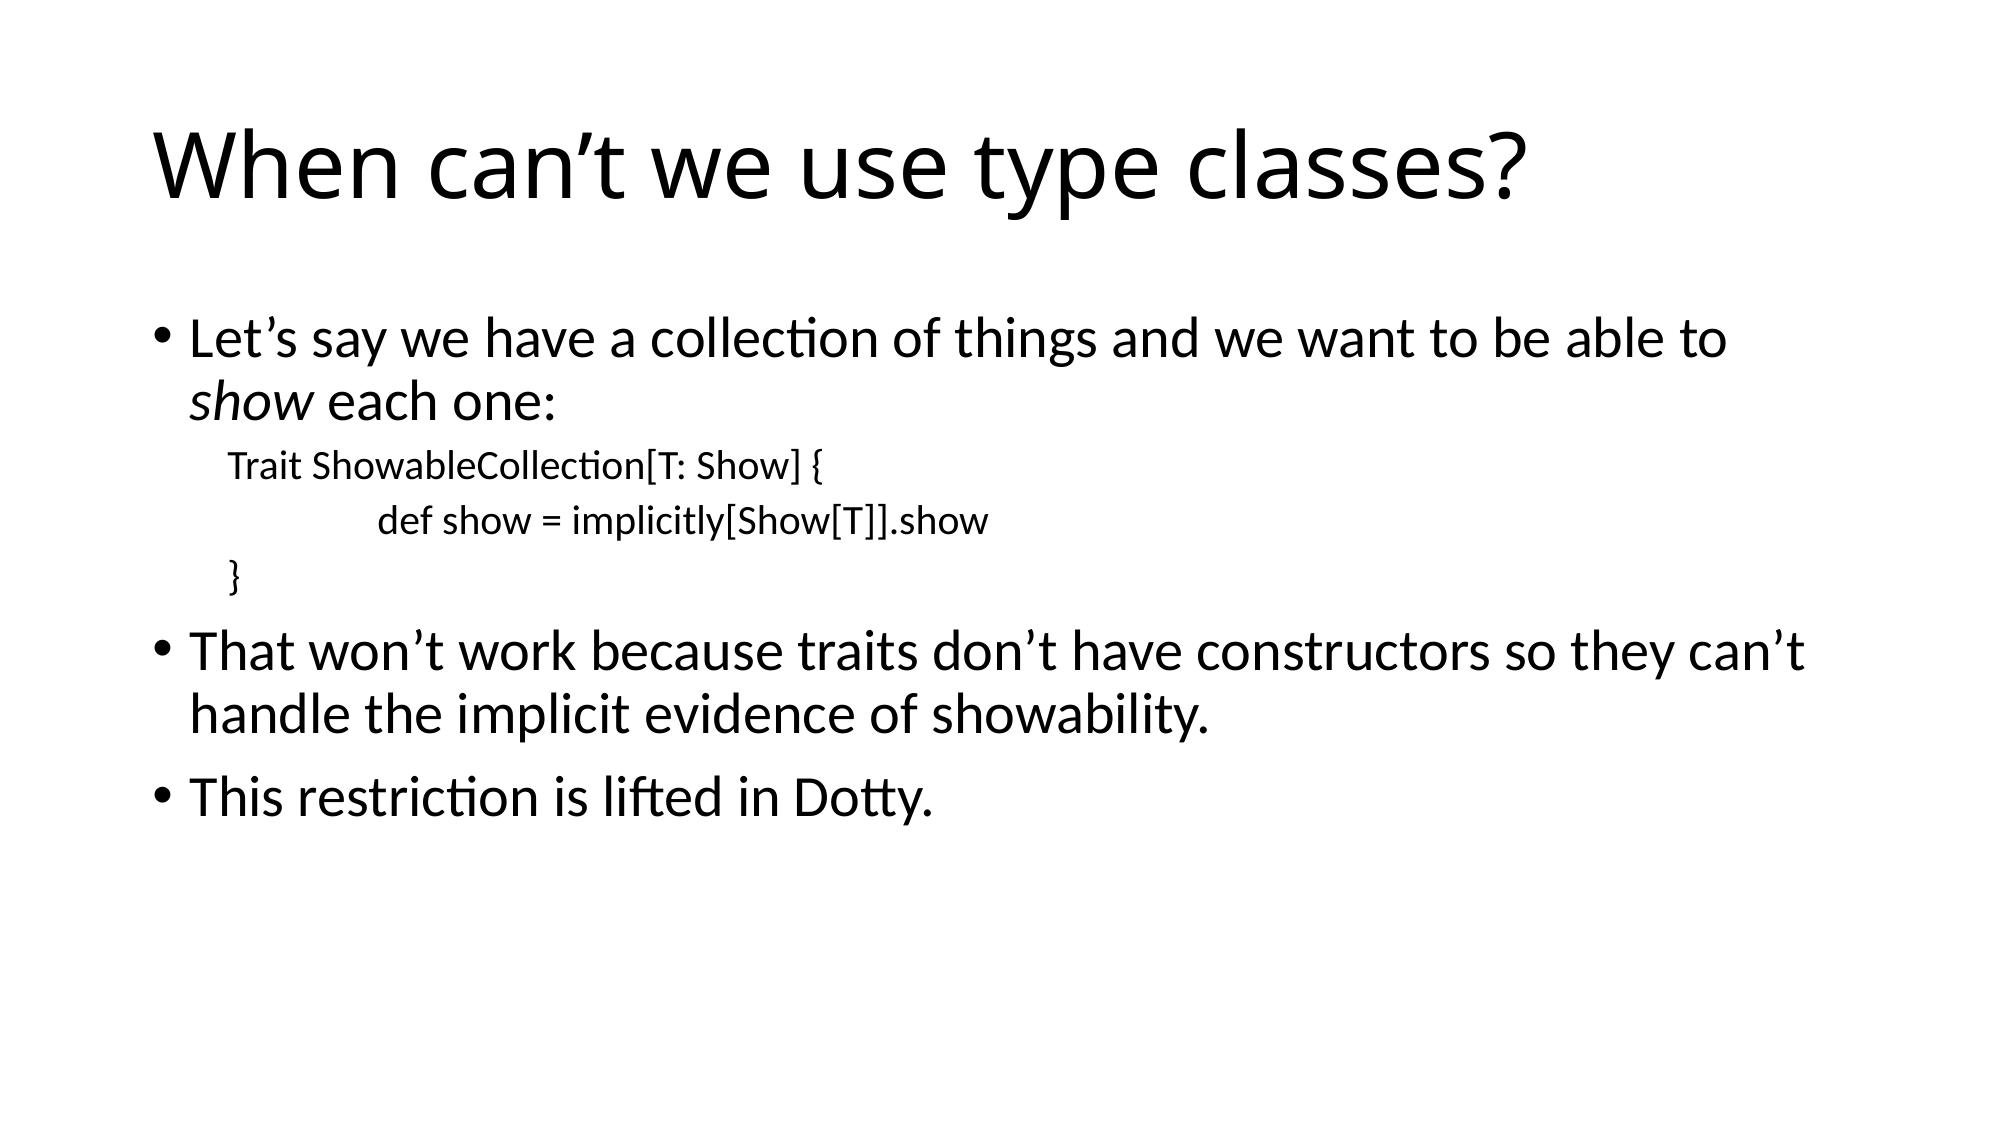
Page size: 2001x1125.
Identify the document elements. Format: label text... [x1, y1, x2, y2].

title When can’t we use type classes? [137, 59, 1863, 278]
list Let’s say we have a collection of things and we want to be able to show each one: Trait ShowableCollection[T: Show] { def show = implicitly[Show[T]].show } That won’t work because traits don’t have constructors so they can’t handle the implicit evidence of showability. This restriction is lifted in Dotty. [137, 299, 1863, 1014]
